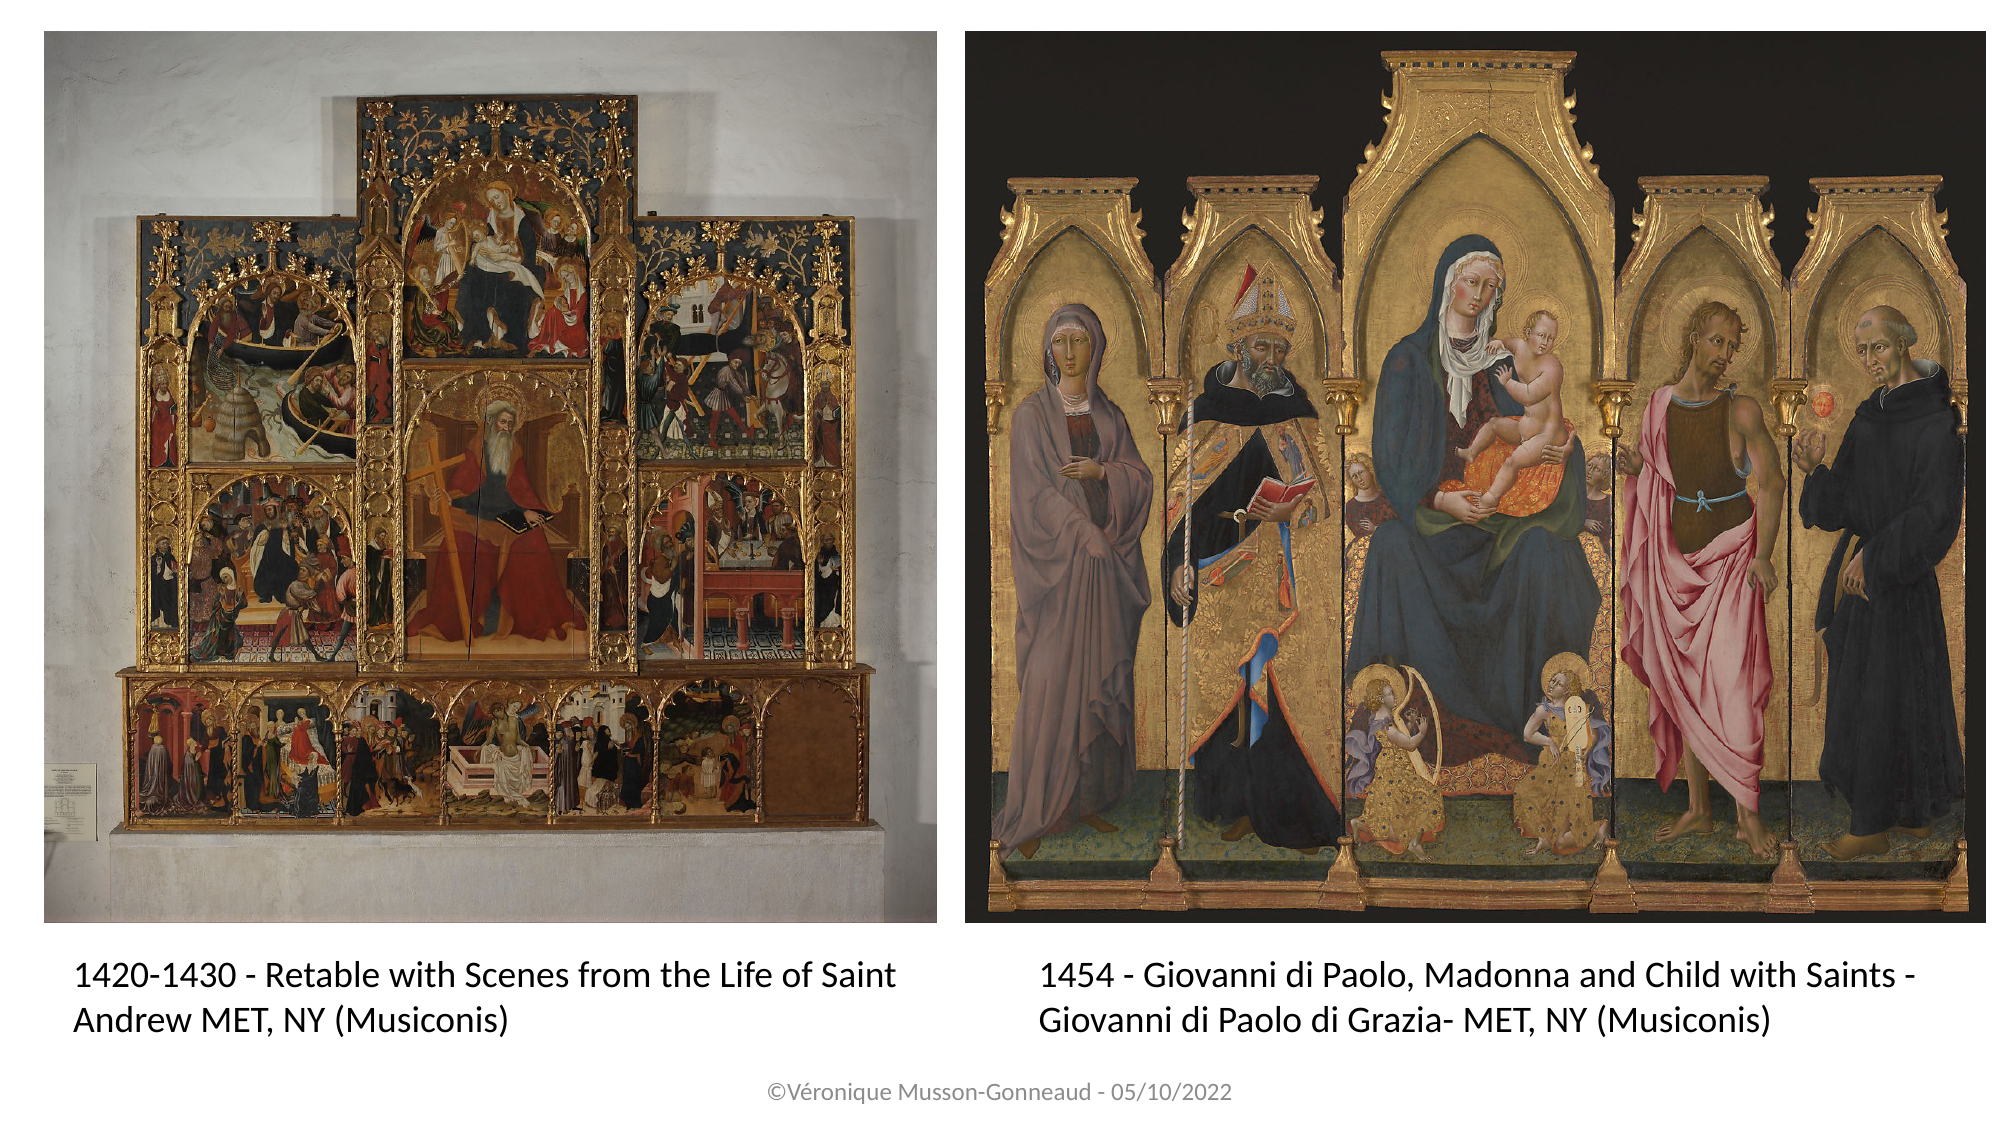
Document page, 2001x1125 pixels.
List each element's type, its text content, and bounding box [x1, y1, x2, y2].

text_box 1420-1430 - Retable with Scenes from the Life of Saint Andrew MET, NY (Musiconis) [58, 942, 923, 1047]
picture [965, 31, 1986, 923]
text_box 1454 - Giovanni di Paolo, Madonna and Child with Saints - Giovanni di Paolo di Grazia- MET, NY (Musiconis) [1023, 942, 1986, 1047]
footer ©Véronique Musson-Gonneaud - 05/10/2022 [662, 1060, 1338, 1121]
picture [44, 31, 937, 923]
